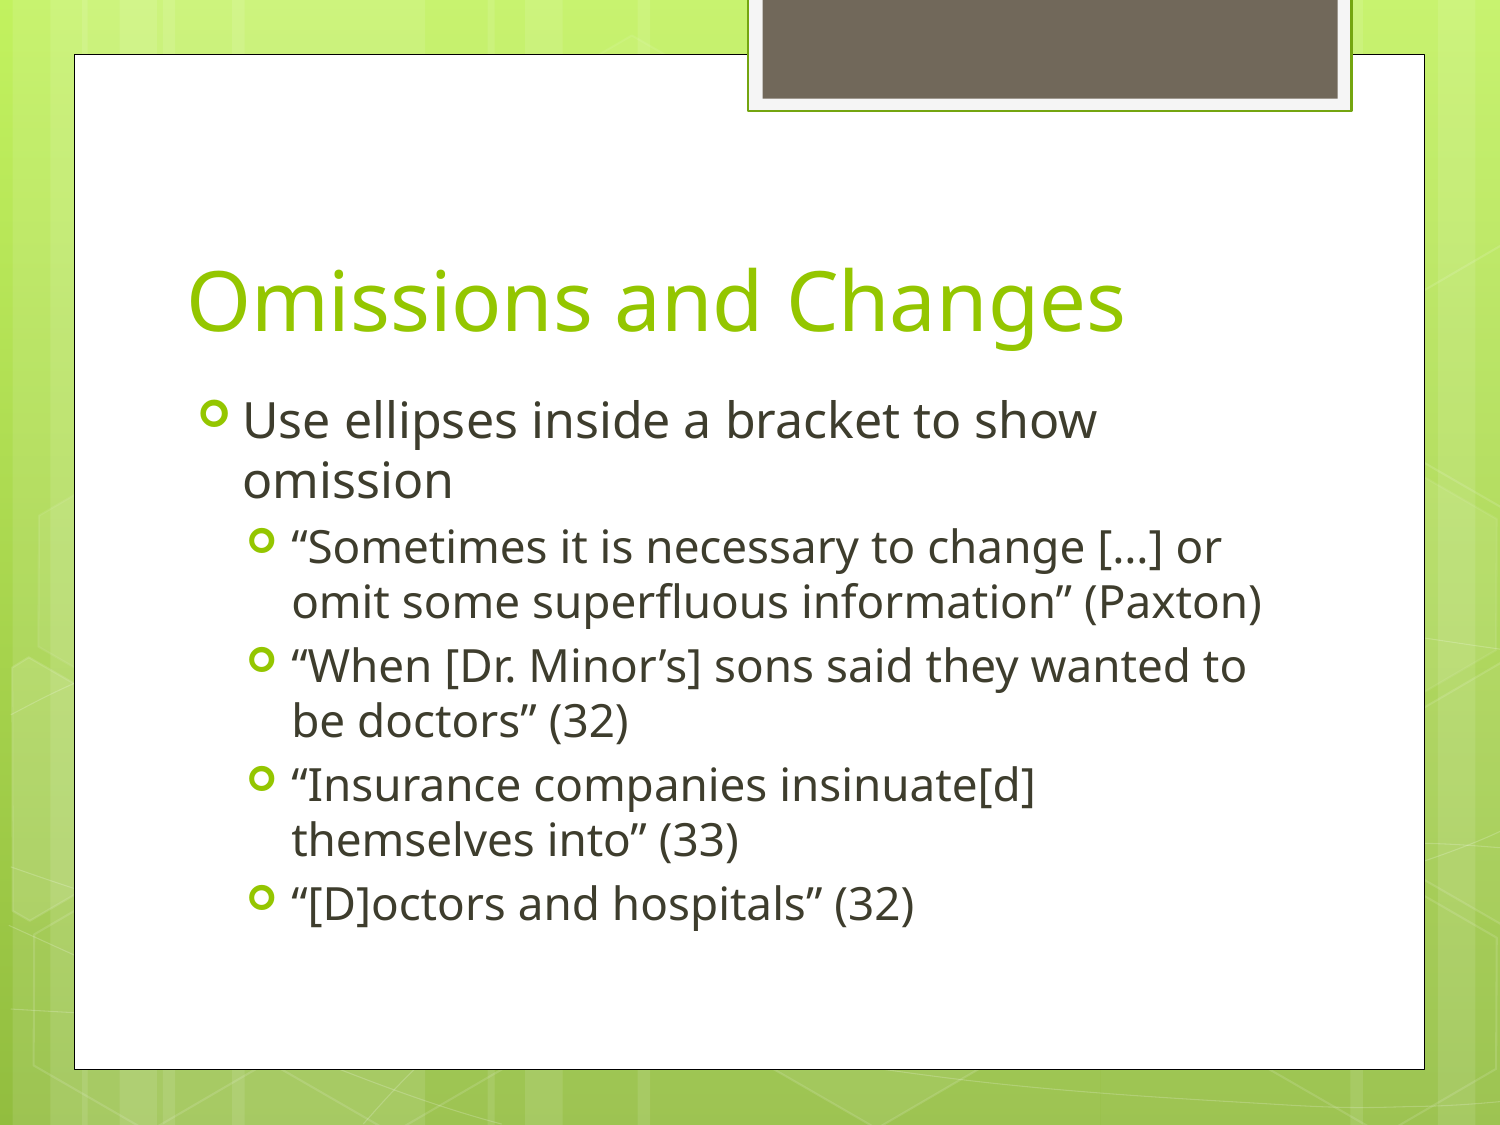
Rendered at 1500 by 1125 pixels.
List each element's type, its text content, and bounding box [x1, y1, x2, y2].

list Use ellipses inside a bracket to show omission “Sometimes it is necessary to change […] or omit some superfluous information” (Paxton) “When [Dr. Minor’s] sons said they wanted to be doctors” (32) “Insurance companies insinuate[d] themselves into” (33) “[D]octors and hospitals” (32) [171, 381, 1283, 957]
title Omissions and Changes [171, 168, 1324, 357]
